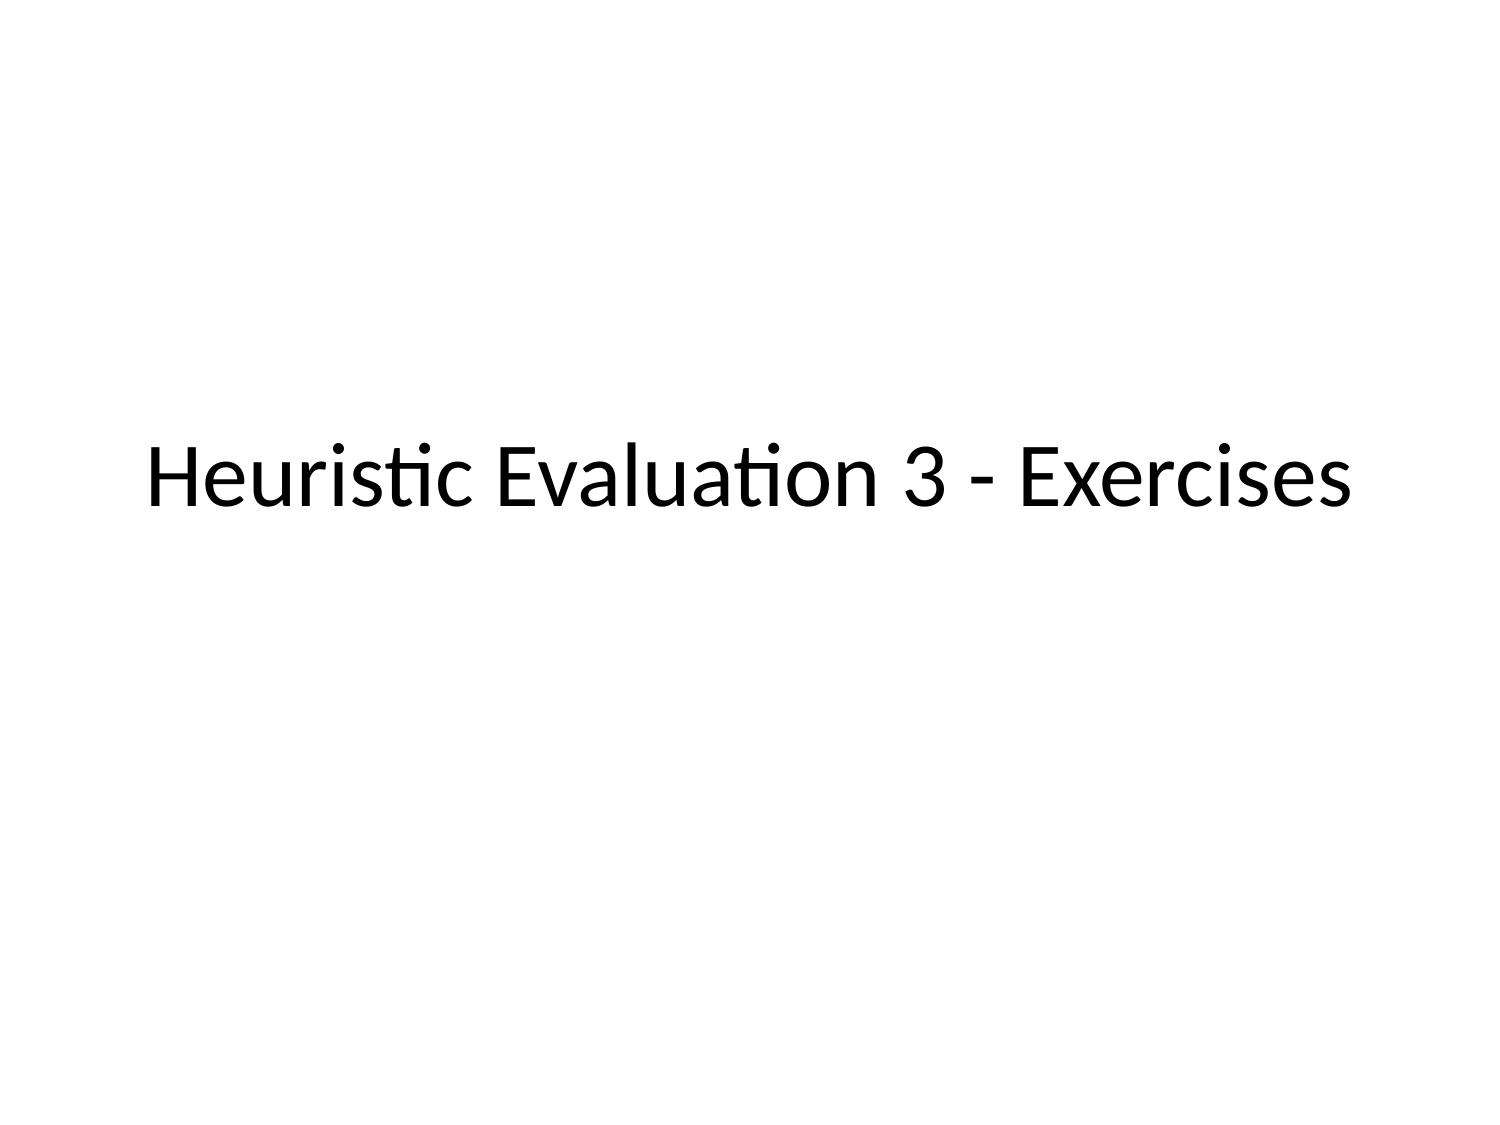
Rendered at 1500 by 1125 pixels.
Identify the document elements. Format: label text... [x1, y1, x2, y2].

title Heuristic Evaluation 3 - Exercises [112, 349, 1388, 591]
